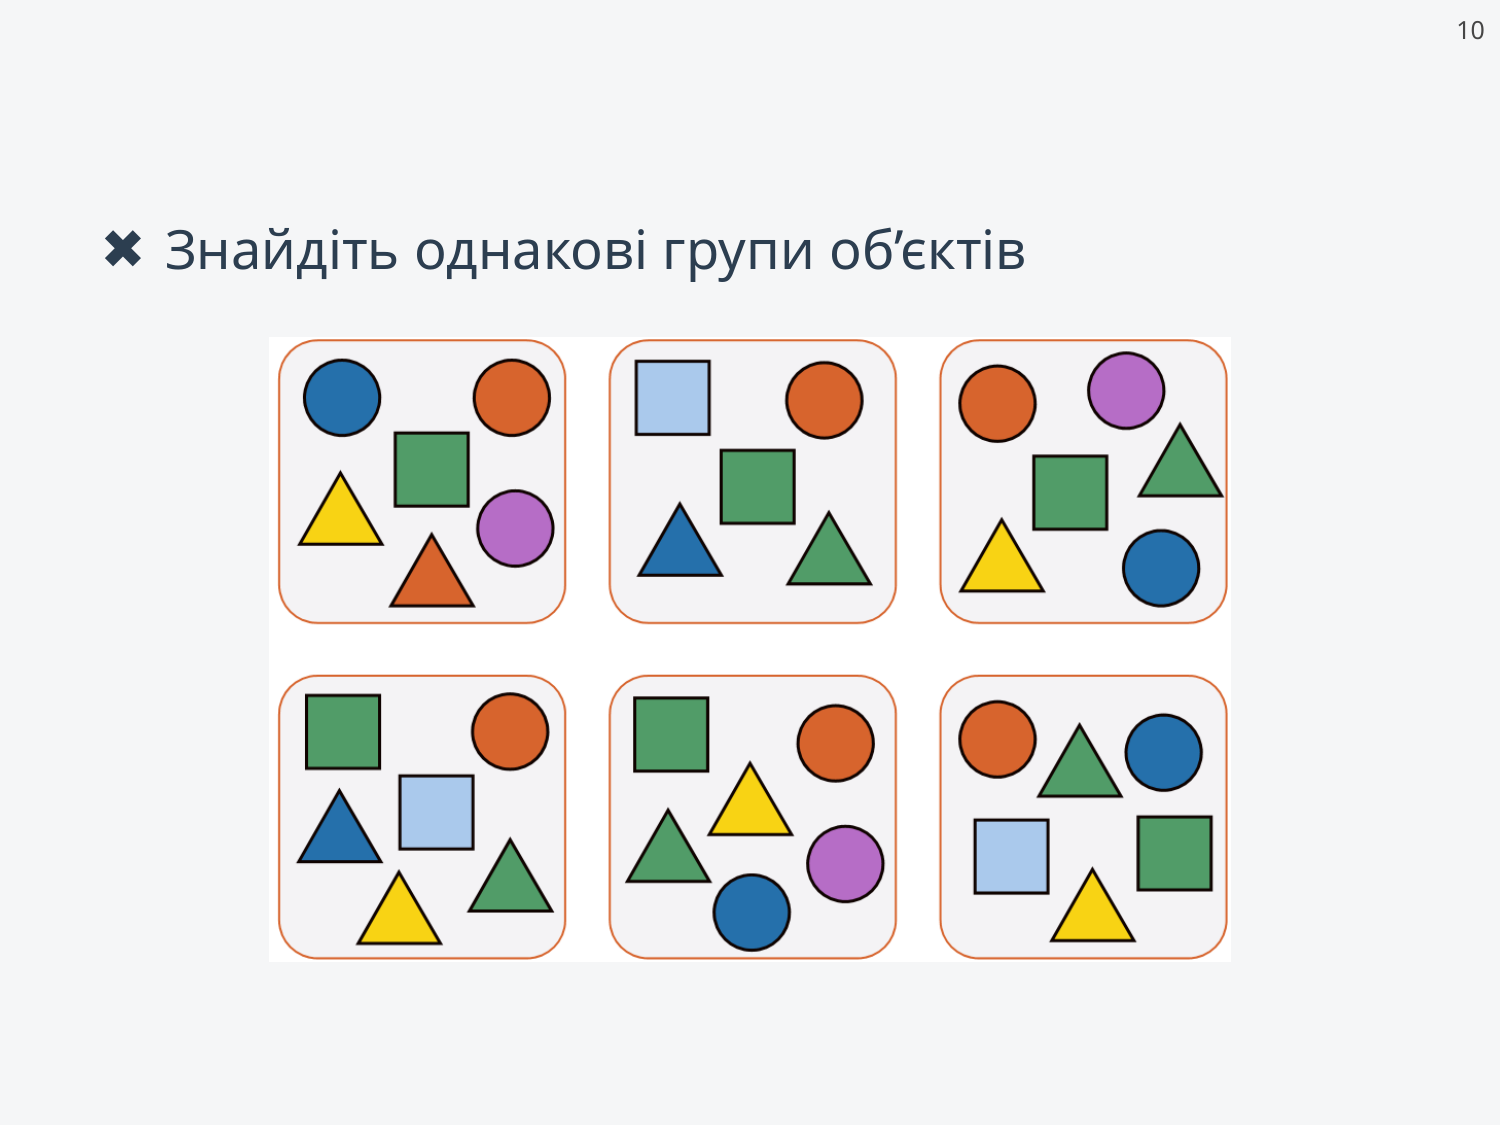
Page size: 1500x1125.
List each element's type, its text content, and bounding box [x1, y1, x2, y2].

slide_number 10 [1435, 0, 1500, 71]
picture [268, 336, 1232, 962]
list Знайдіть однакові групи об’єктів [75, 200, 1425, 1010]
